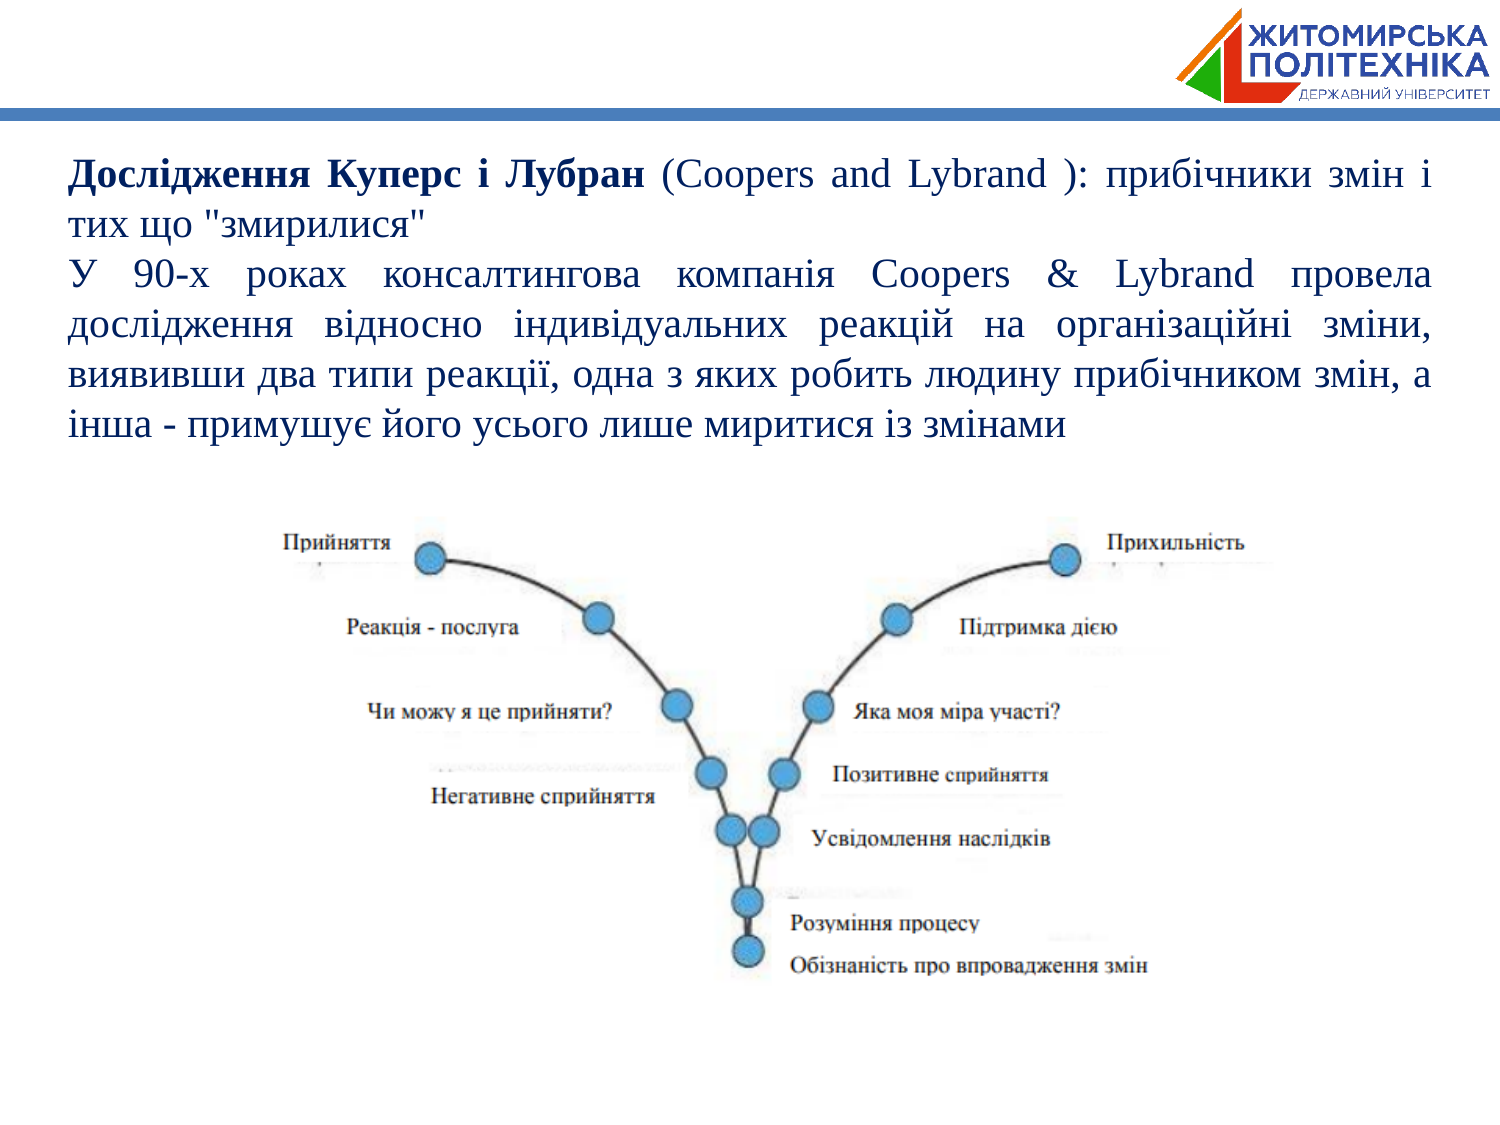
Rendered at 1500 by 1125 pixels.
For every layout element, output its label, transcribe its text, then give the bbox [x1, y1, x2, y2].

picture [1174, 6, 1490, 103]
picture [260, 484, 1299, 987]
text_box Дослідження Куперс і Лубран (Сoopers and Lybrand ): прибічники змін і тих що "змирилися" У 90-х роках консалтингова компанія Сoopers & Lybrand провела дослідження відносно індивідуальних реакцій на організаційні зміни, виявивши два типи реакції, одна з яких робить людину прибічником змін, а інша - примушує його усього лише миритися із змінами [53, 138, 1447, 454]
